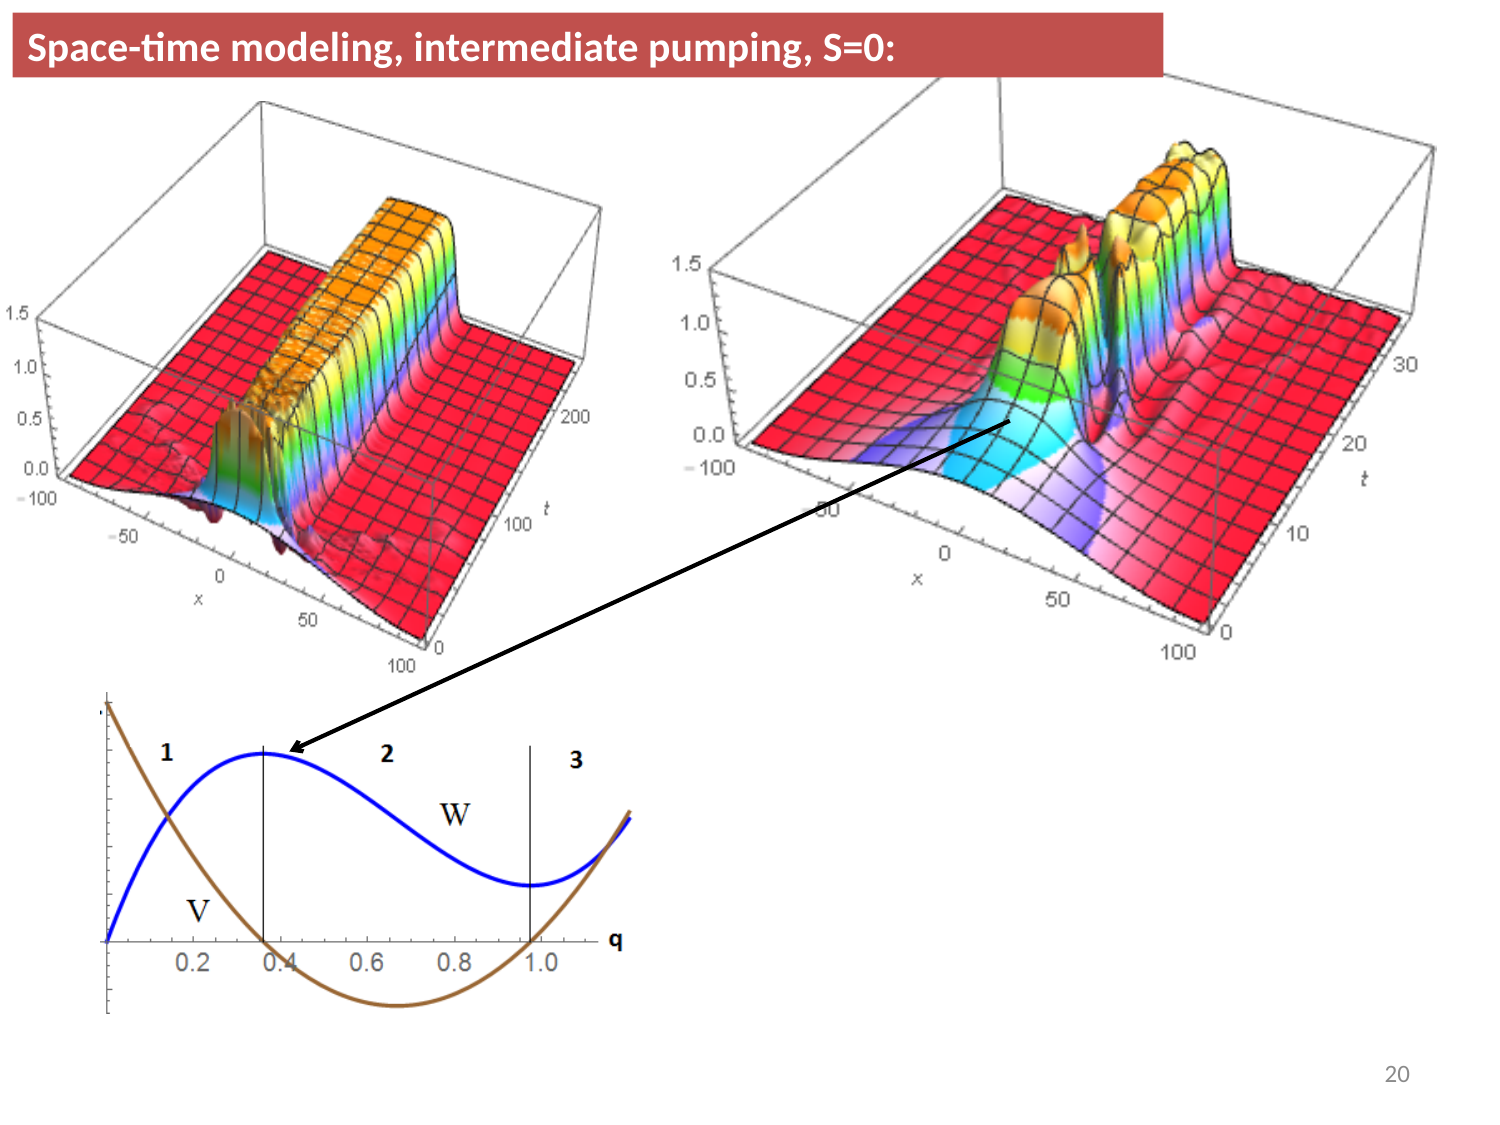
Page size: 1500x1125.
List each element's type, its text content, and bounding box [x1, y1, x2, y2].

text_box Space-time modeling, intermediate pumping, S=0: [12, 12, 1164, 78]
picture [5, 101, 604, 681]
slide_number 20 [1074, 1042, 1425, 1103]
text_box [289, 420, 1011, 752]
picture [100, 692, 641, 1014]
picture [669, 30, 1437, 670]
